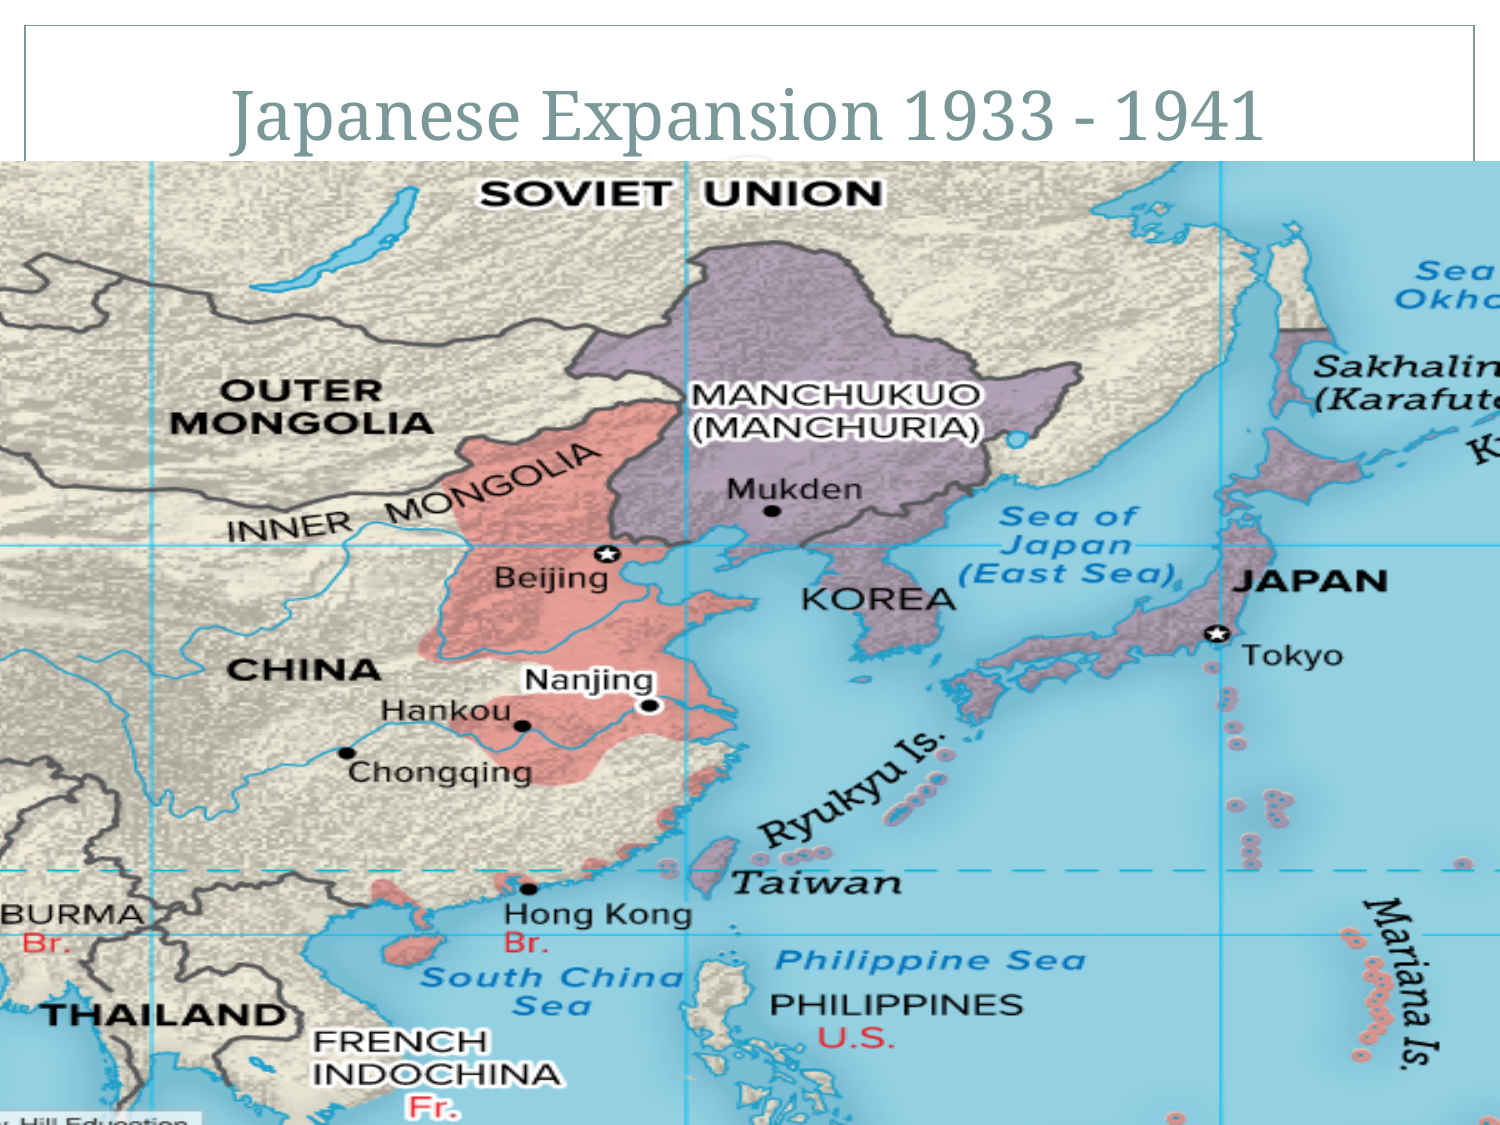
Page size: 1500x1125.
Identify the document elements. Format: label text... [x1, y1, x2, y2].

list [0, 161, 1500, 1125]
title Japanese Expansion 1933 - 1941 [49, 37, 1450, 160]
